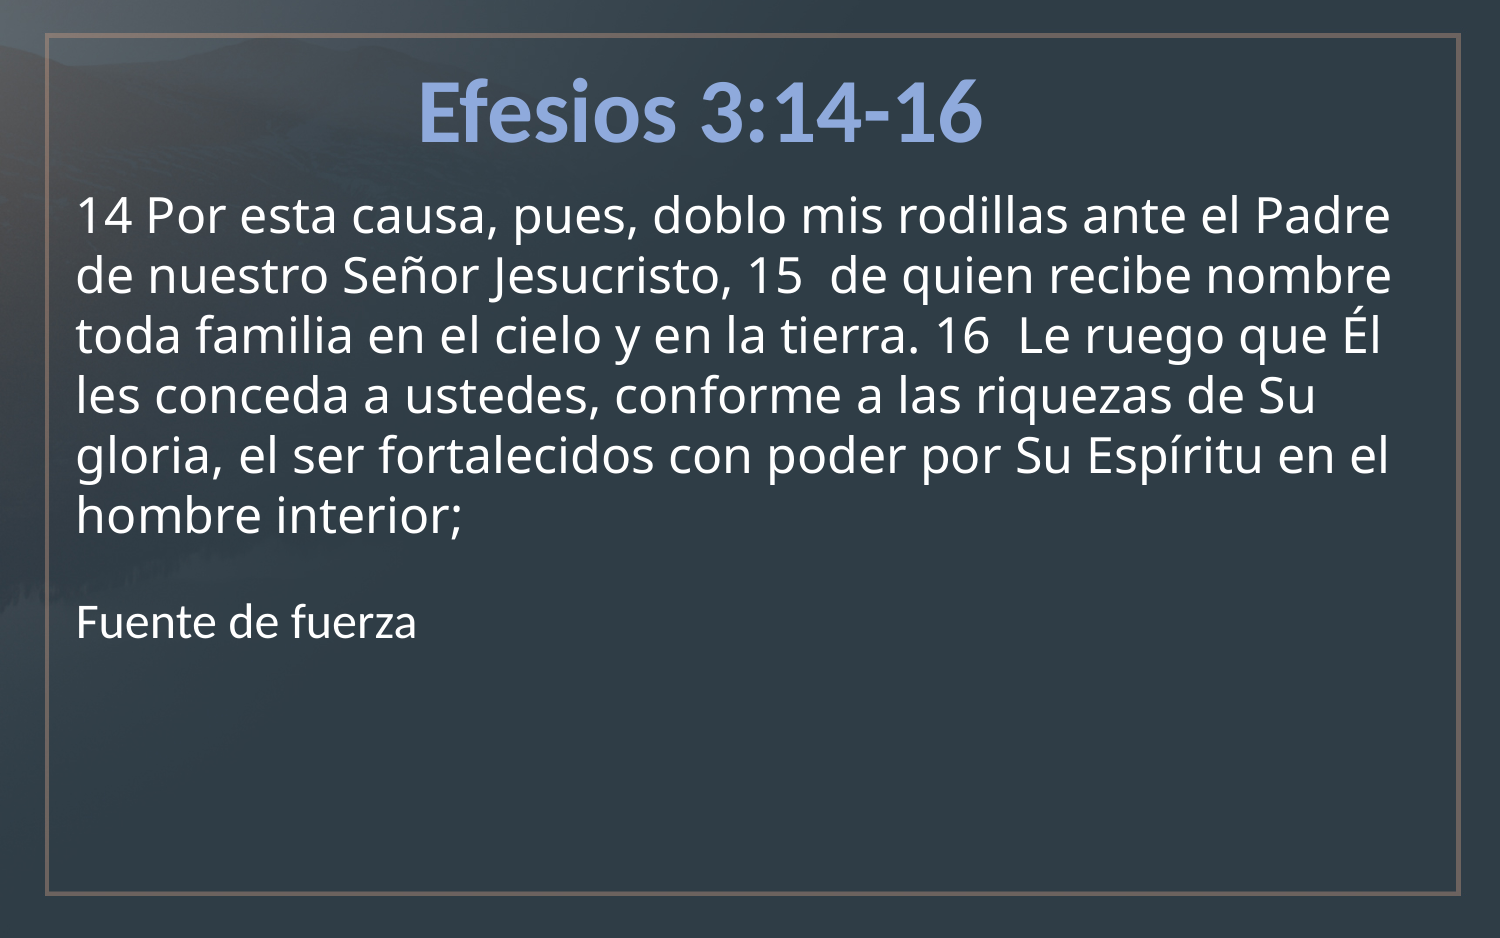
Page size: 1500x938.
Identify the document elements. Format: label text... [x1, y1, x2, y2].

text_box 14 Por esta causa, pues, doblo mis rodillas ante el Padre de nuestro Señor Jesucristo, 15 de quien recibe nombre toda familia en el cielo y en la tierra. 16 Le ruego que Él les conceda a ustedes, conforme a las riquezas de Su gloria, el ser fortalecidos con poder por Su Espíritu en el hombre interior; Fuente de fuerza [61, 176, 1461, 782]
text_box Efesios 3:14-16 [149, 43, 1253, 177]
picture [0, 0, 1500, 938]
